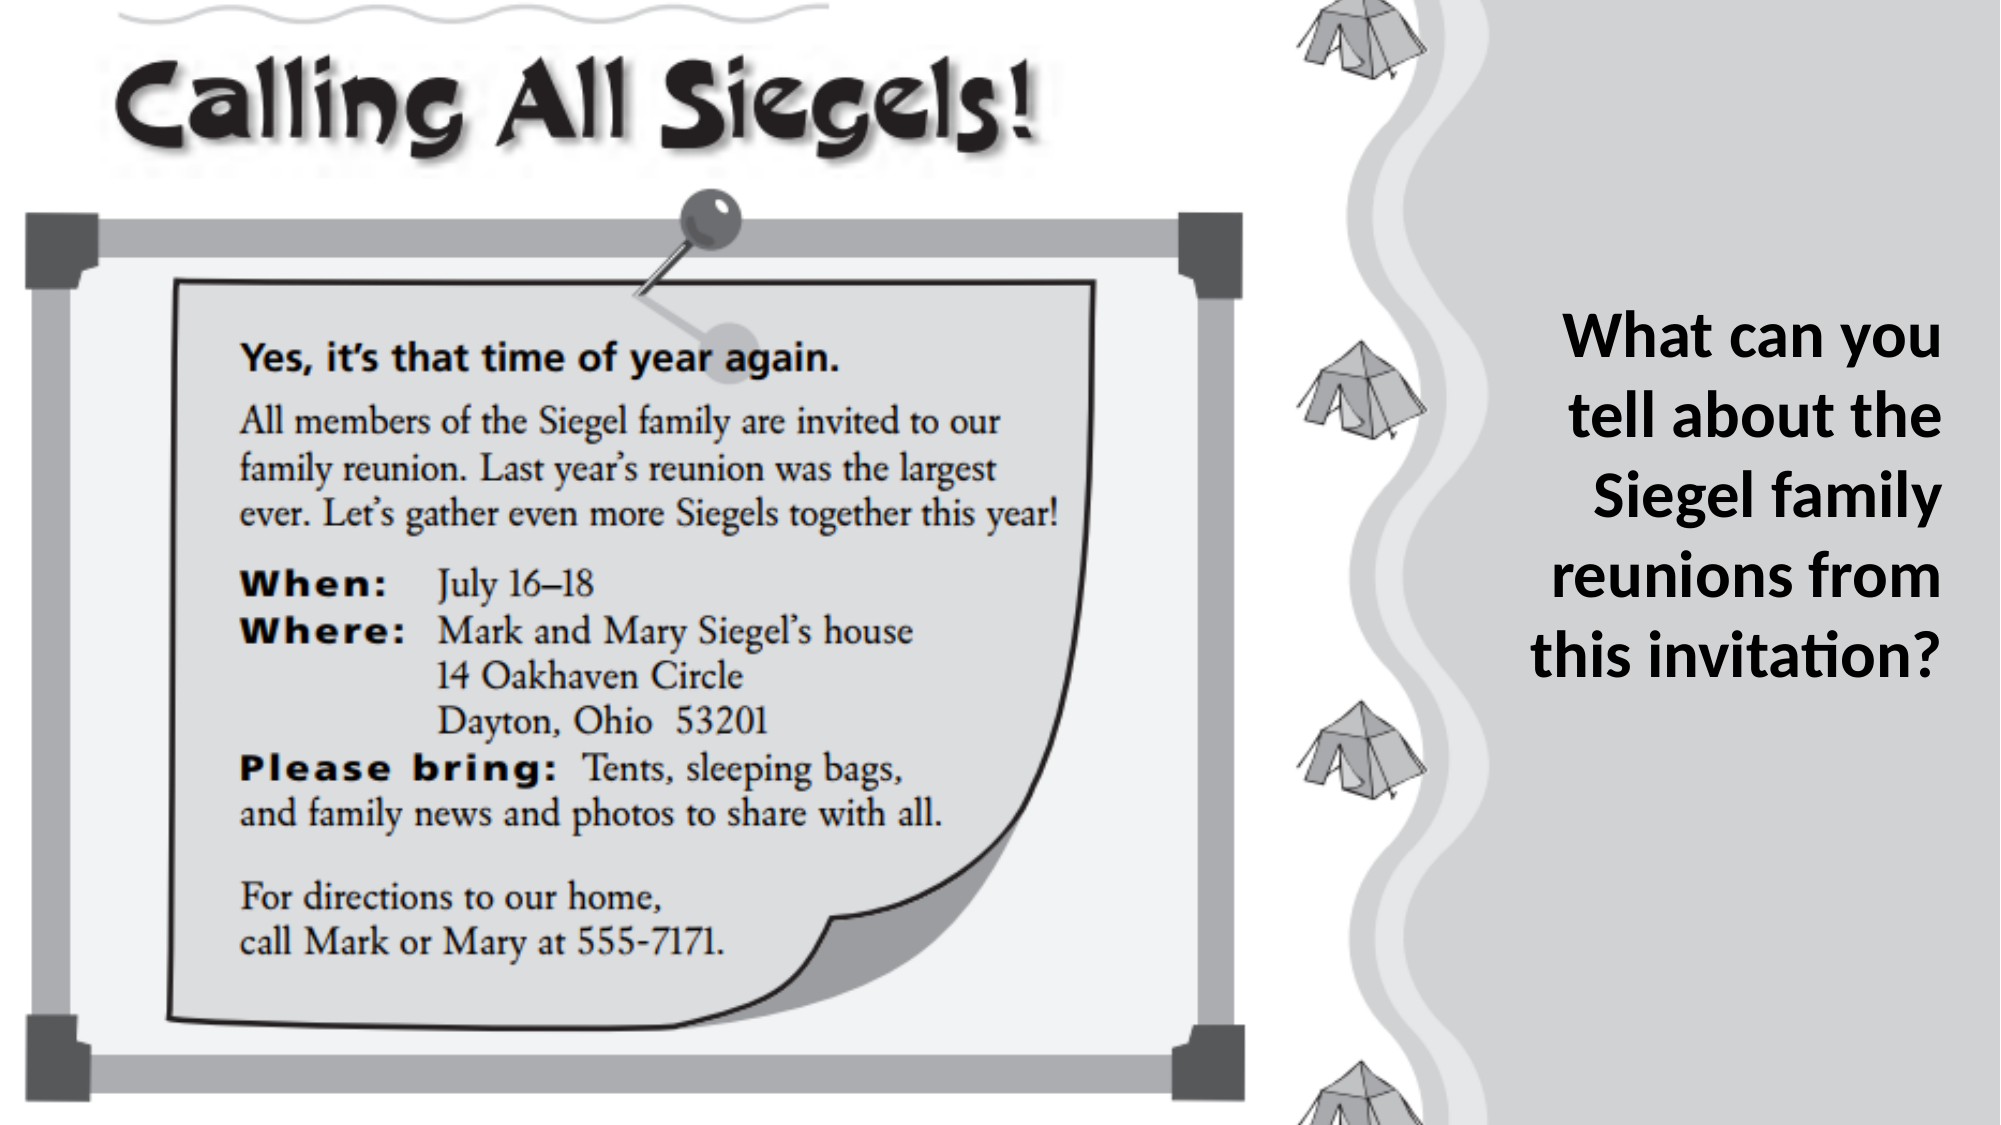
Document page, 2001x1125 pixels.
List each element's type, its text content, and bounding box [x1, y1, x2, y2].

picture [0, 0, 1491, 1125]
text_box What can you tell about the Siegel family reunions from this invitation? [1498, 283, 1958, 699]
text_box [1491, 0, 2000, 1125]
